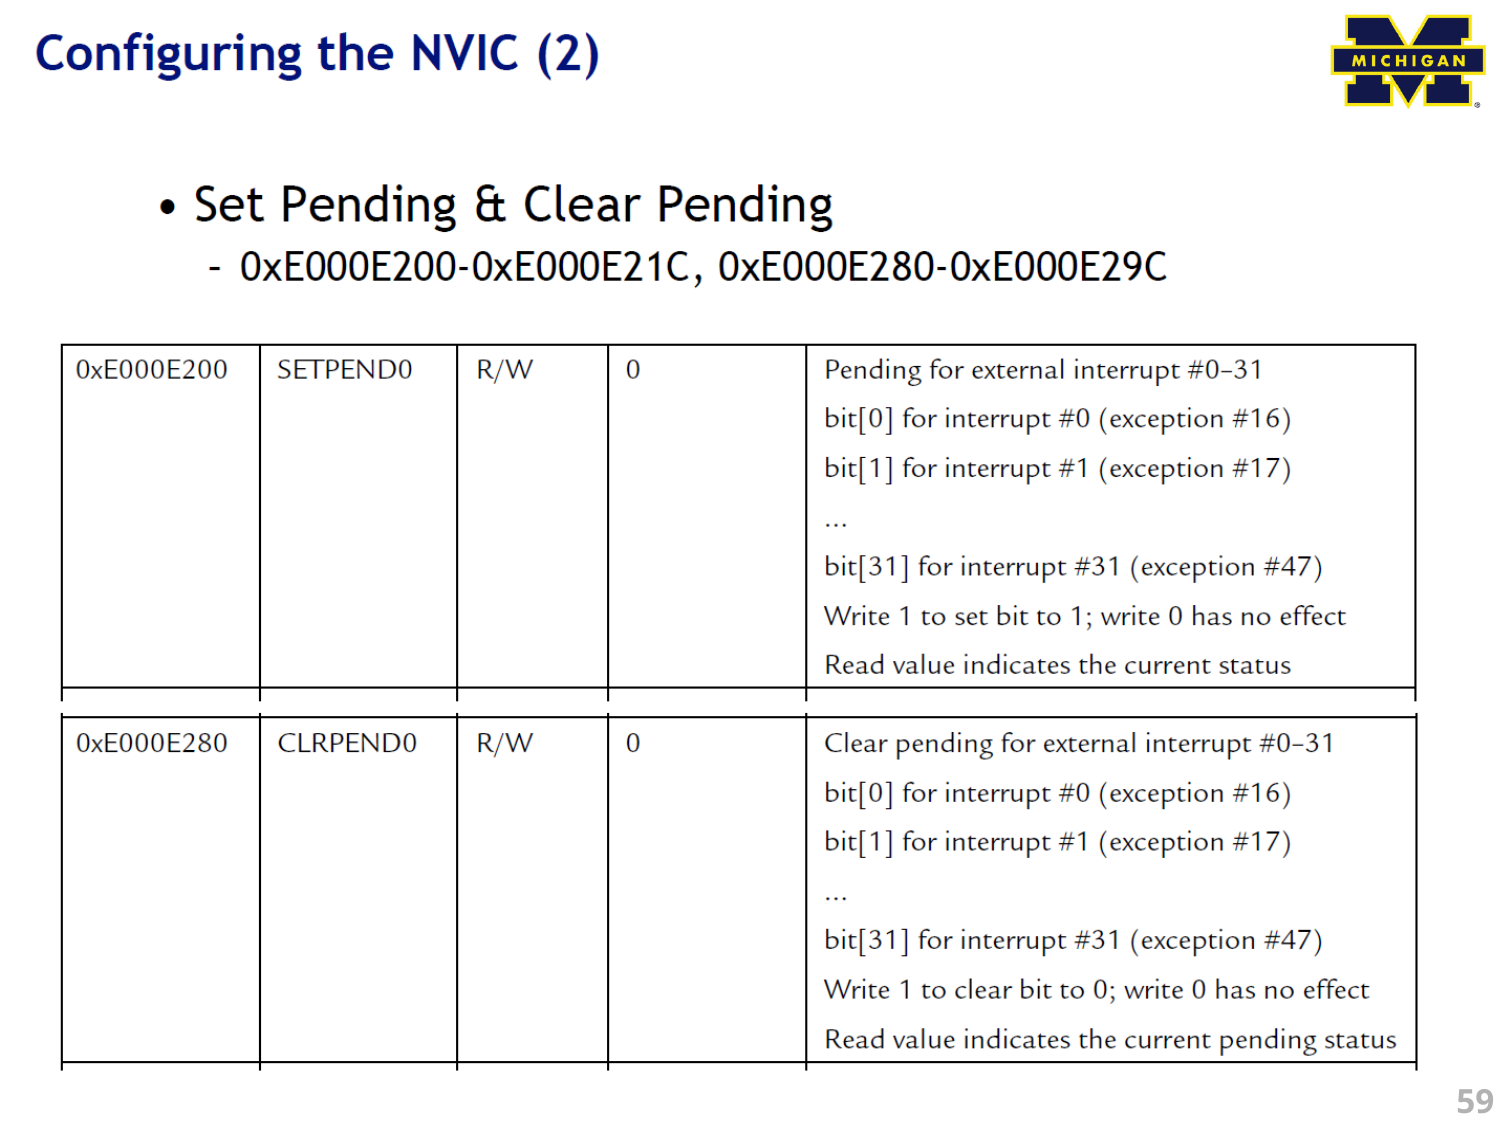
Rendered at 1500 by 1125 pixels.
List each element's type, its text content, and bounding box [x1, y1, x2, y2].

picture [1328, 12, 1488, 113]
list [0, 327, 1492, 1078]
slide_number 59 [1034, 1072, 1500, 1125]
picture [0, 12, 1214, 326]
